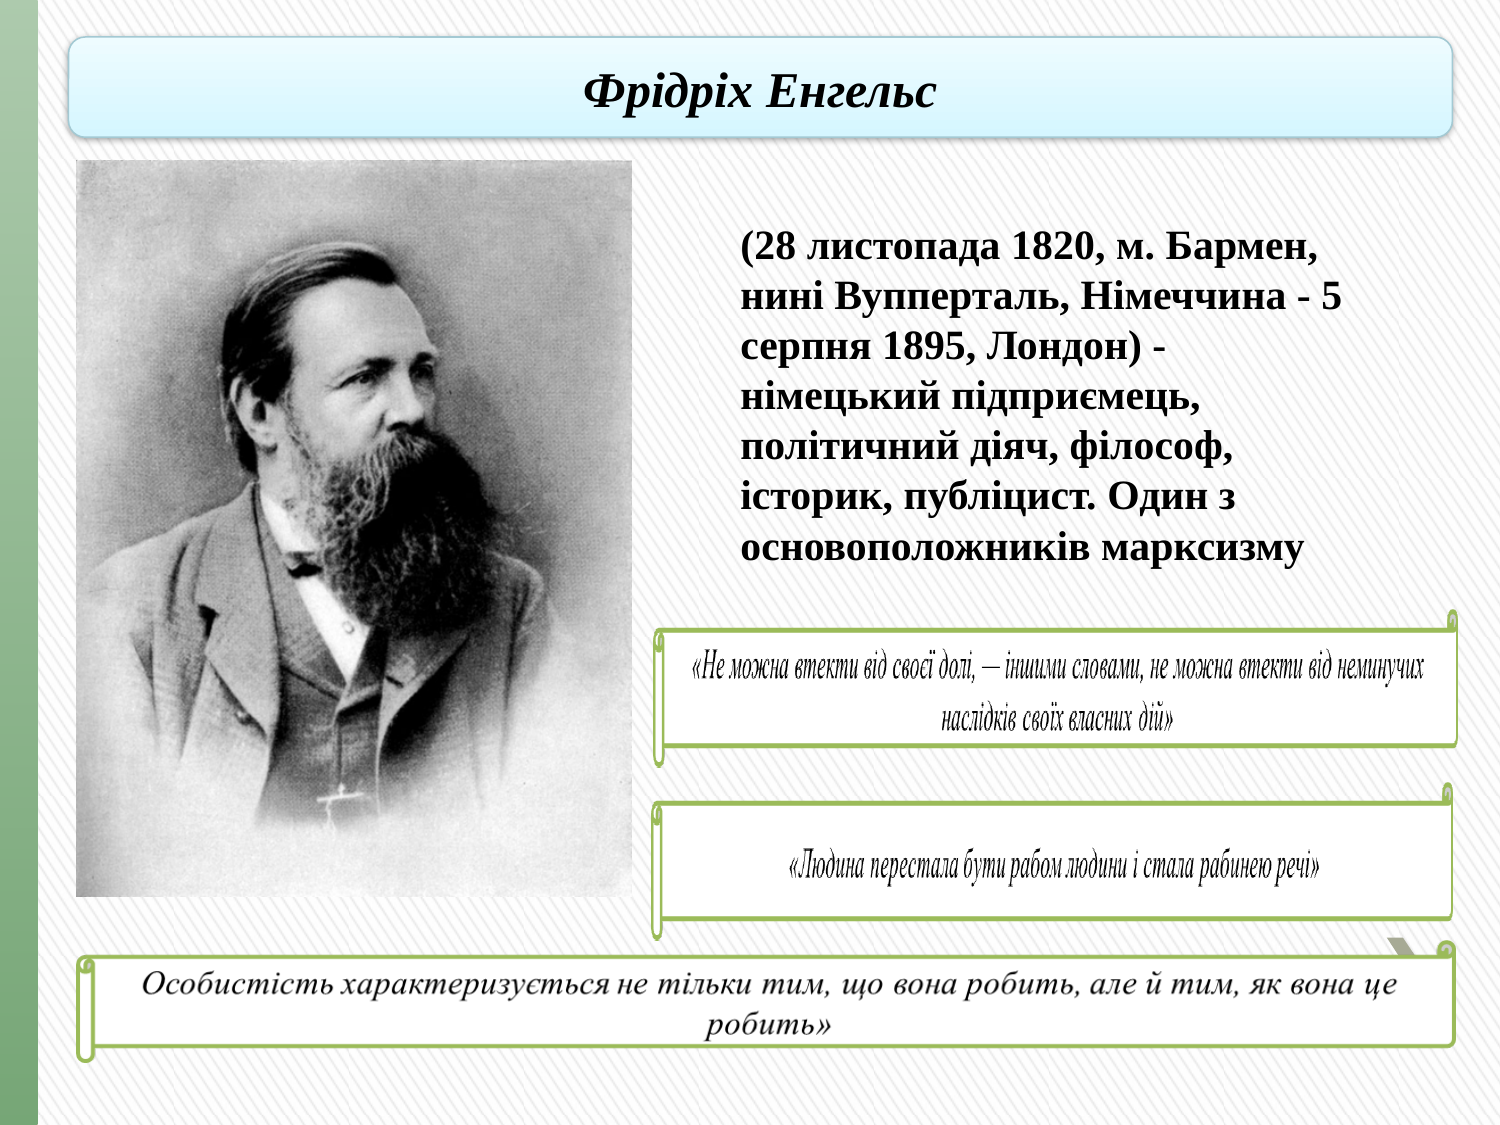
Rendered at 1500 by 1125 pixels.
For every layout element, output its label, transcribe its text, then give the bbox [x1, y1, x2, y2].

picture [652, 609, 1458, 768]
text_box (28 листопада 1820, м. Бармен, нині Вупперталь, Німеччина - 5 серпня 1895, Лондон) - німецький підприємець, політичний діяч, філософ, історик, публіцист. Один з основоположників марксизму [725, 210, 1379, 576]
picture [76, 160, 633, 897]
picture [76, 782, 1457, 1063]
text_box Фрідріх Енгельс [67, 36, 1454, 139]
